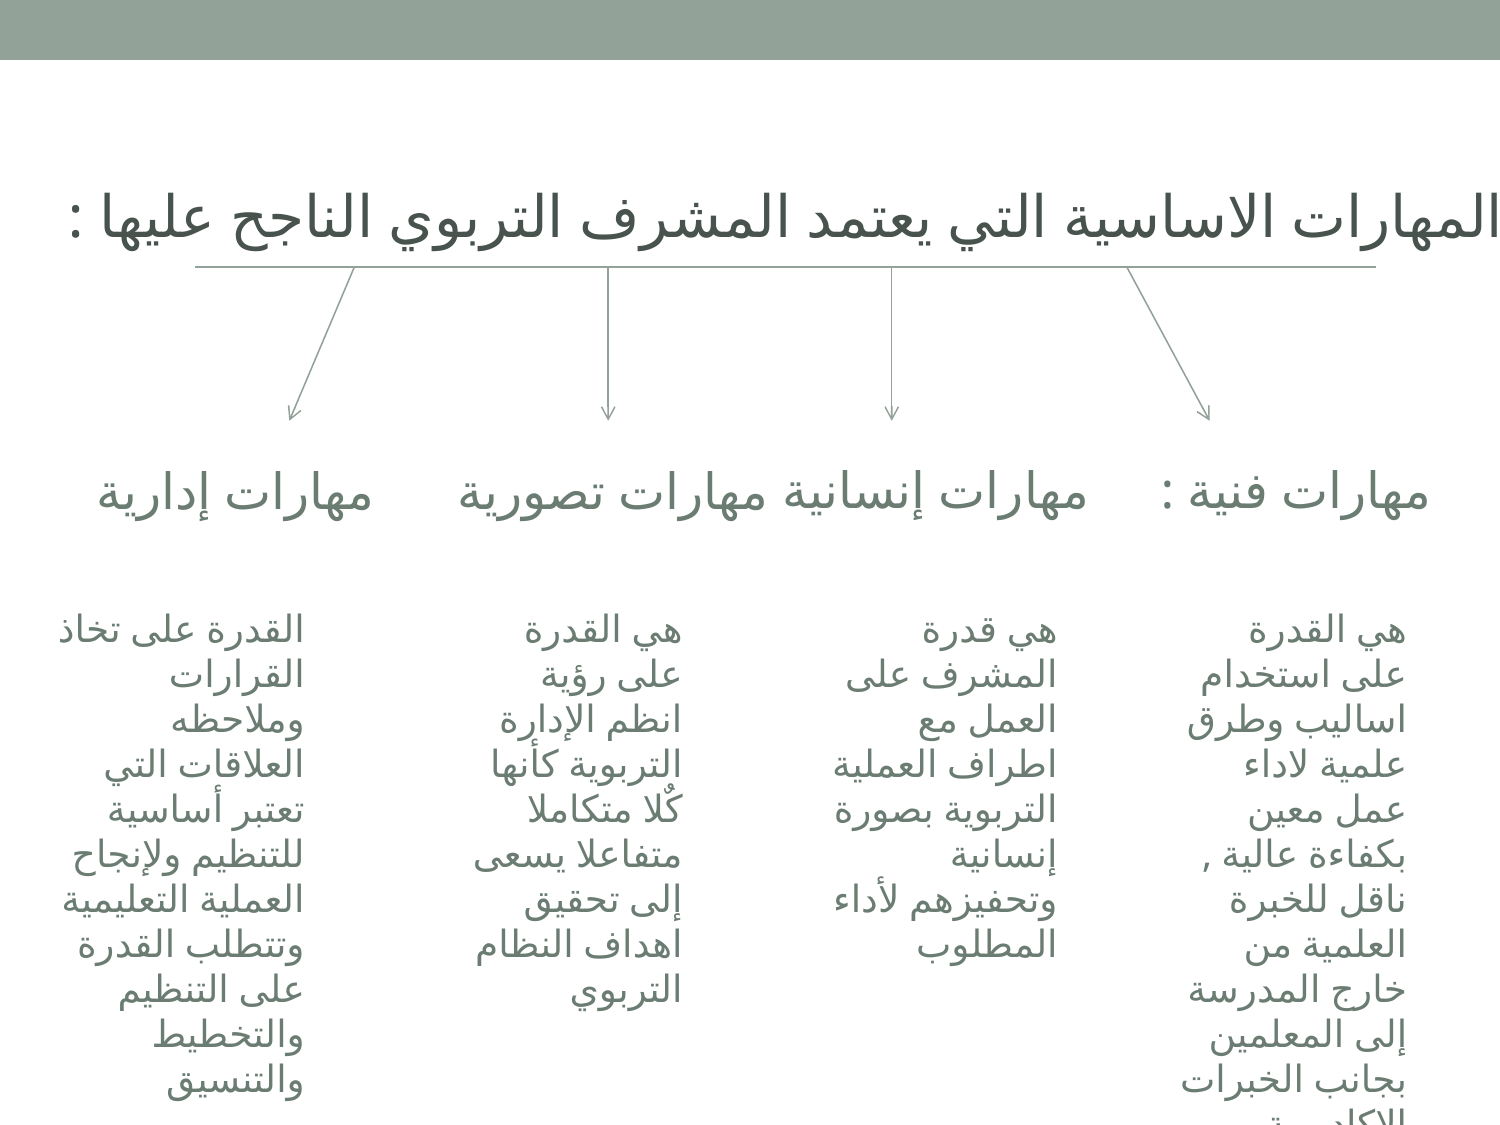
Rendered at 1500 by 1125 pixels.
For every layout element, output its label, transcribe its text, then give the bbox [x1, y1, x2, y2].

text_box مهارات إدارية [68, 452, 390, 527]
text_box القدرة على تخاذ القرارات وملاحظه العلاقات التي تعتبر أساسية للتنظيم ولإنجاح العملية التعليمية وتتطلب القدرة على التنظيم والتخطيط والتنسيق [41, 597, 320, 1108]
text_box هي قدرة المشرف على العمل مع اطراف العملية التربوية بصورة إنسانية وتحفيزهم لأداء المطلوب [785, 597, 1073, 973]
text_box مهارات إنسانية [754, 451, 1105, 526]
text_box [288, 276, 355, 421]
text_box هي القدرة على رؤية انظم الإدارة التربوية كأنها كٌلا متكاملا متفاعلا يسعى إلى تحقيق اهداف النظام التربوي [454, 597, 698, 1018]
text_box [1126, 276, 1210, 421]
text_box المهارات الاساسية التي يعتمد المشرف التربوي الناجح عليها : [52, 171, 1500, 257]
text_box مهارات تصورية [429, 452, 784, 527]
text_box مهارات فنية : [1145, 451, 1447, 526]
text_box هي القدرة على استخدام اساليب وطرق علمية لاداء عمل معين بكفاءة عالية , ناقل للخبرة العلمية من خارج المدرسة إلى المعلمين بجانب الخبرات الاكاديمية [1160, 597, 1422, 1125]
